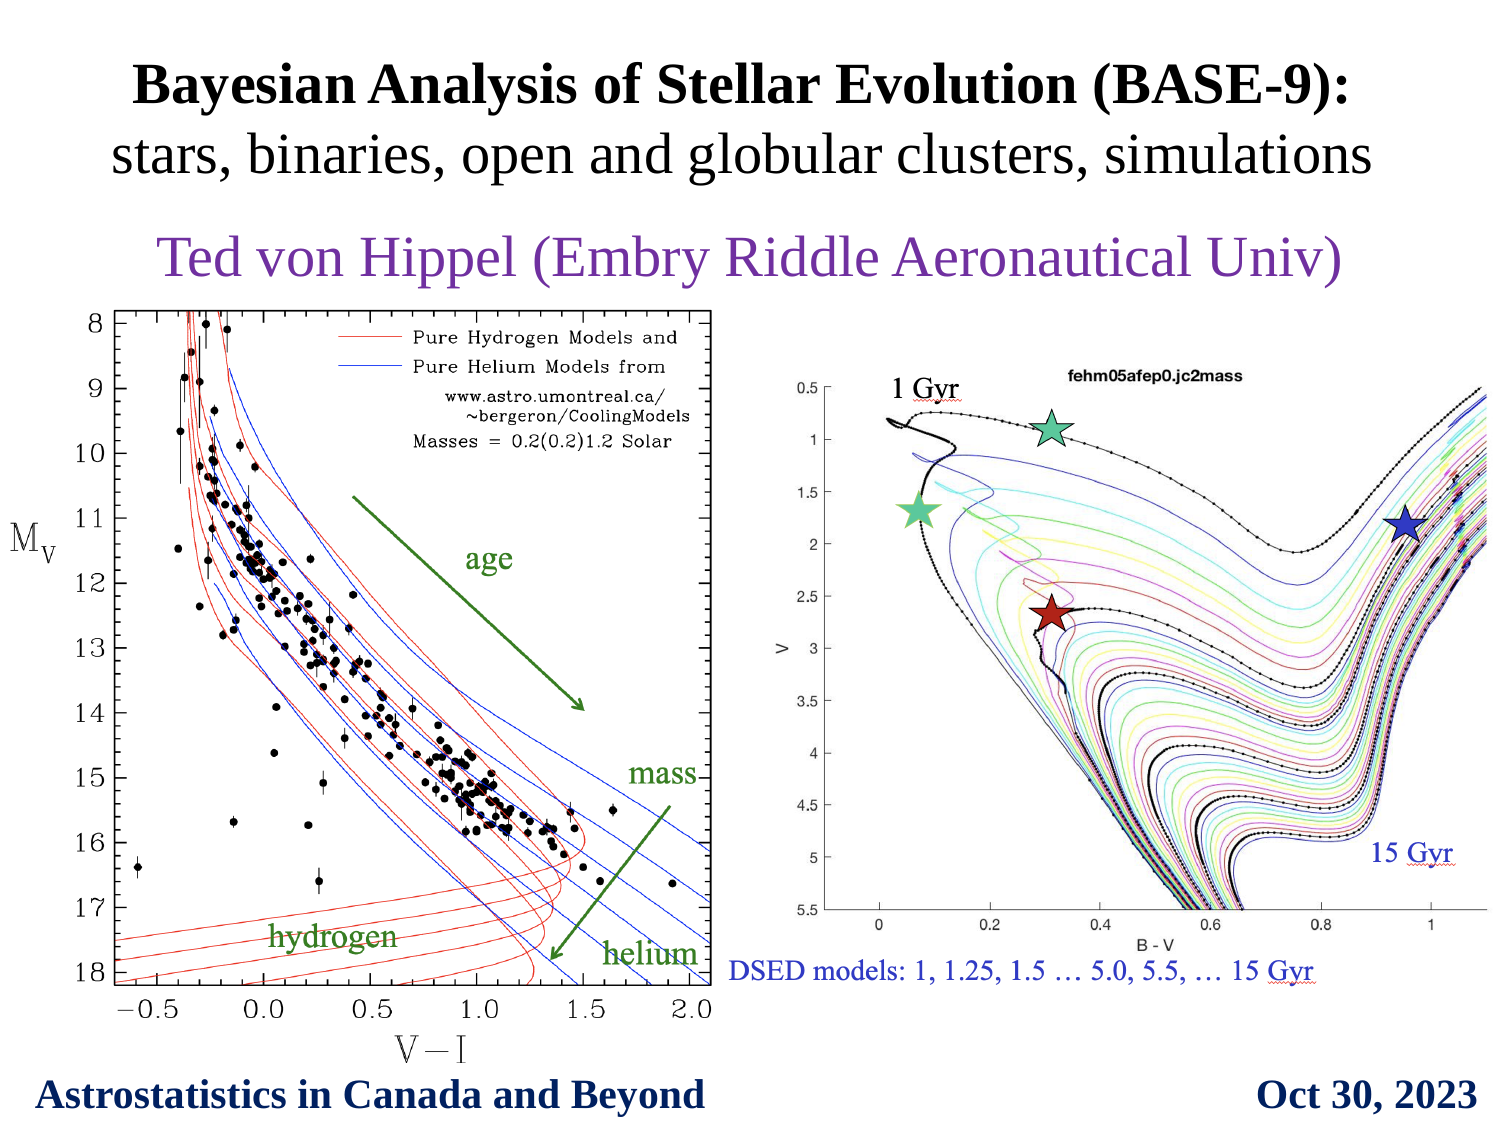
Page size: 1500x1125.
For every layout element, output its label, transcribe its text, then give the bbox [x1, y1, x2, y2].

title Bayesian Analysis of Stellar Evolution (BASE-9): stars, binaries, open and globular clusters, simulations [0, 0, 1500, 230]
picture [2, 299, 1498, 1063]
text_box Astrostatistics in Canada and Beyond Oct 30, 2023 [20, 1059, 1494, 1125]
text_box Ted von Hippel (Embry Riddle Aeronautical Univ) [50, 210, 1450, 296]
